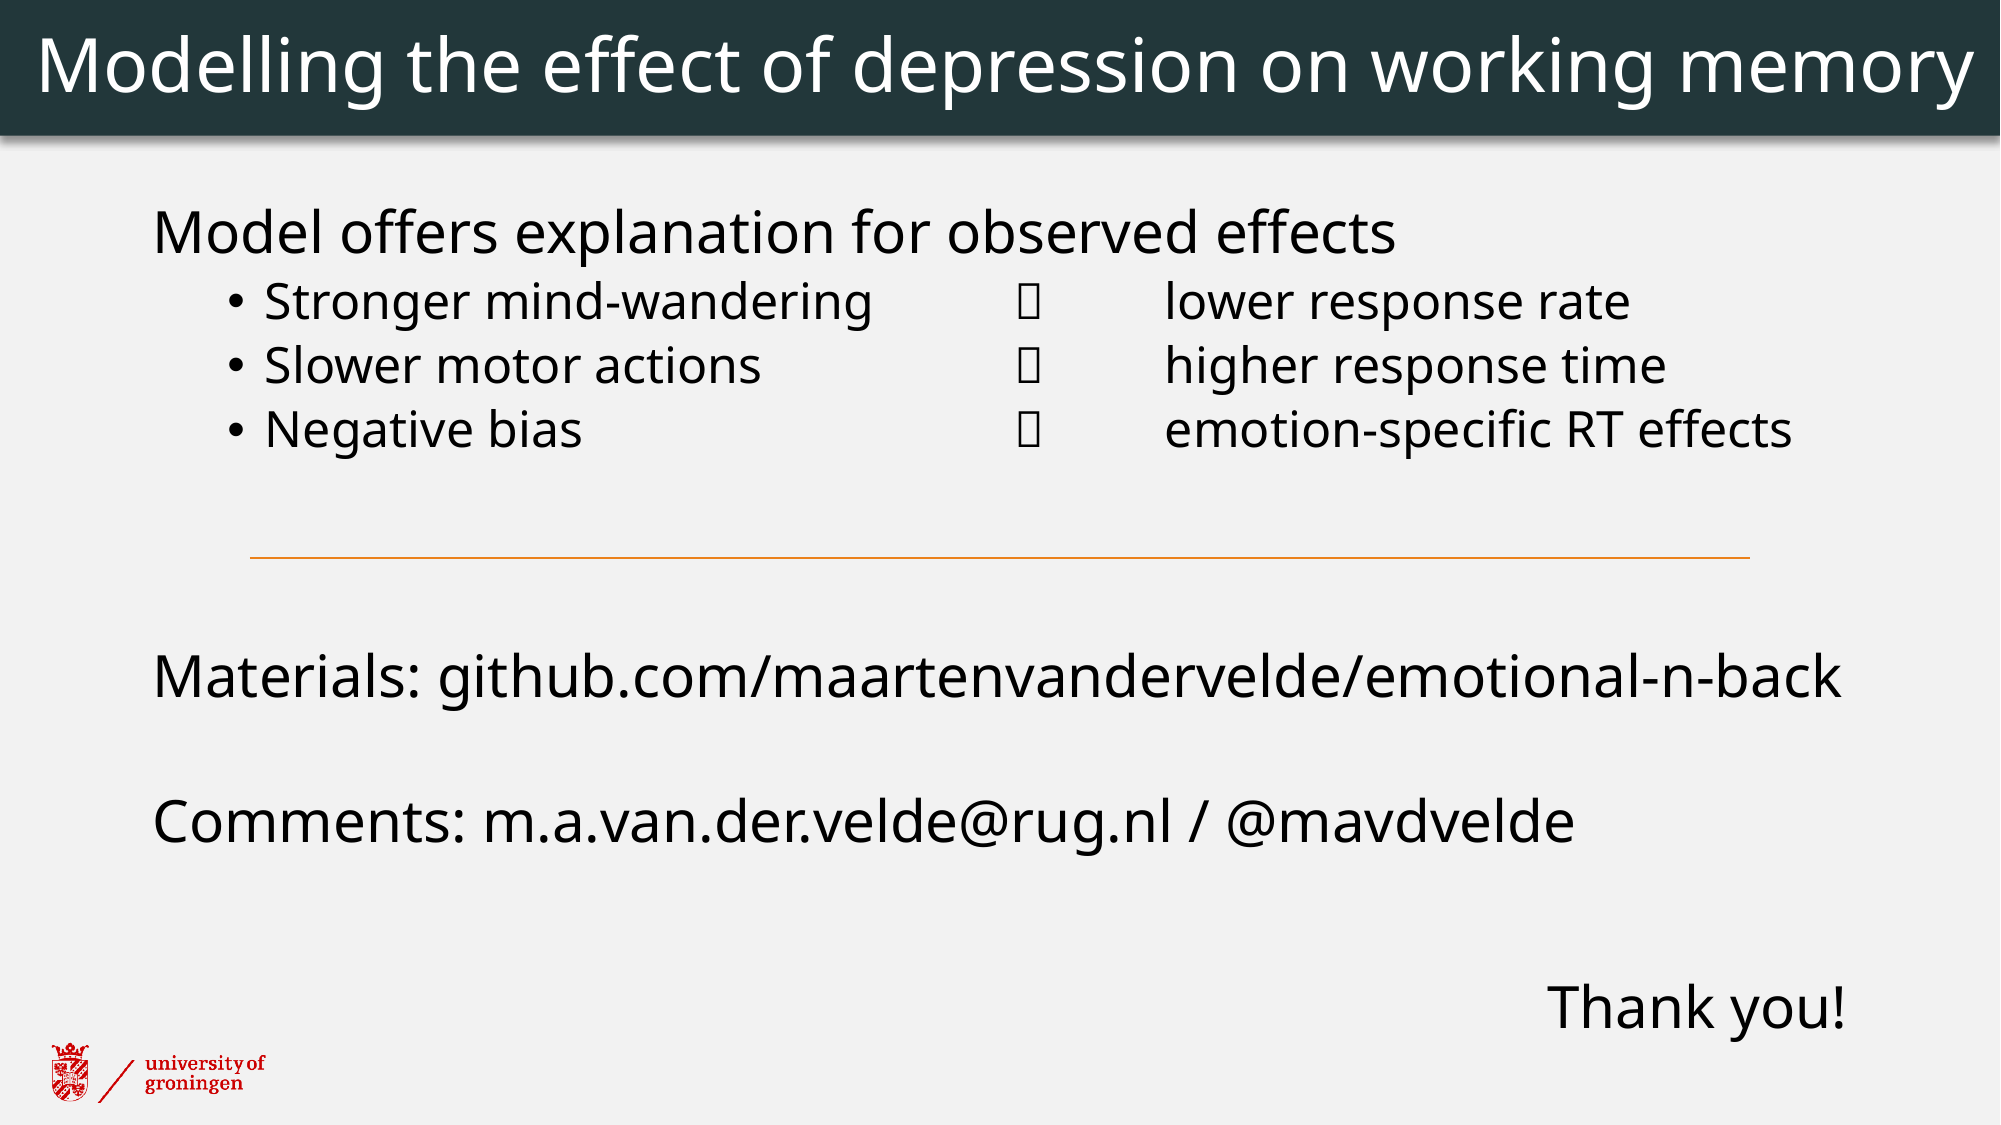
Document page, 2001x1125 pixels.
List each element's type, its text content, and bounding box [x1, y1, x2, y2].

list Model offers explanation for observed effects Stronger mind-wandering  lower response rate Slower motor actions  higher response time Negative bias  emotion-specific RT effects Materials: github.com/maartenvandervelde/emotional-n-back Comments: m.a.van.der.velde@rug.nl / @mavdvelde Thank you! [137, 195, 1863, 1091]
title Modelling the effect of depression on working memory [0, 0, 2000, 136]
picture [51, 1042, 270, 1103]
